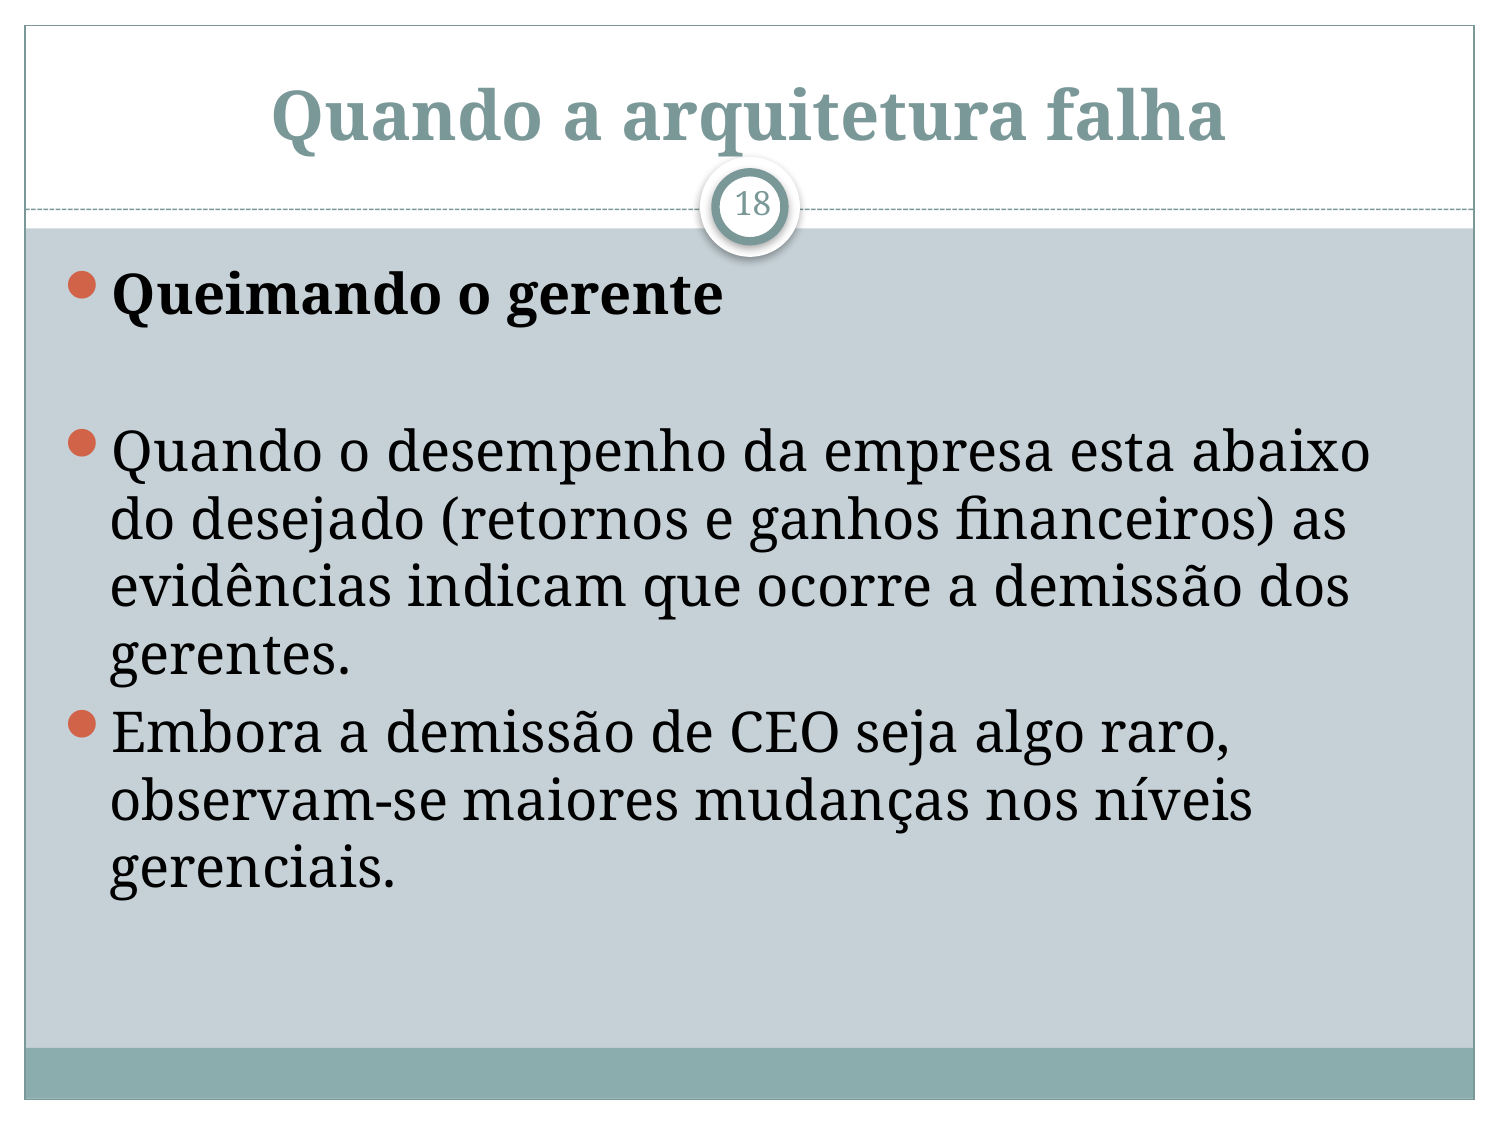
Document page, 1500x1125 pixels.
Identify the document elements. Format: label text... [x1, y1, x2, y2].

list Queimando o gerente Quando o desempenho da empresa esta abaixo do desejado (retornos e ganhos financeiros) as evidências indicam que ocorre a demissão dos gerentes. Embora a demissão de CEO seja algo raro, observam-se maiores mudanças nos níveis gerenciais. [49, 250, 1445, 1001]
title Quando a arquitetura falha [49, 37, 1450, 162]
slide_number 18 [715, 168, 791, 241]
